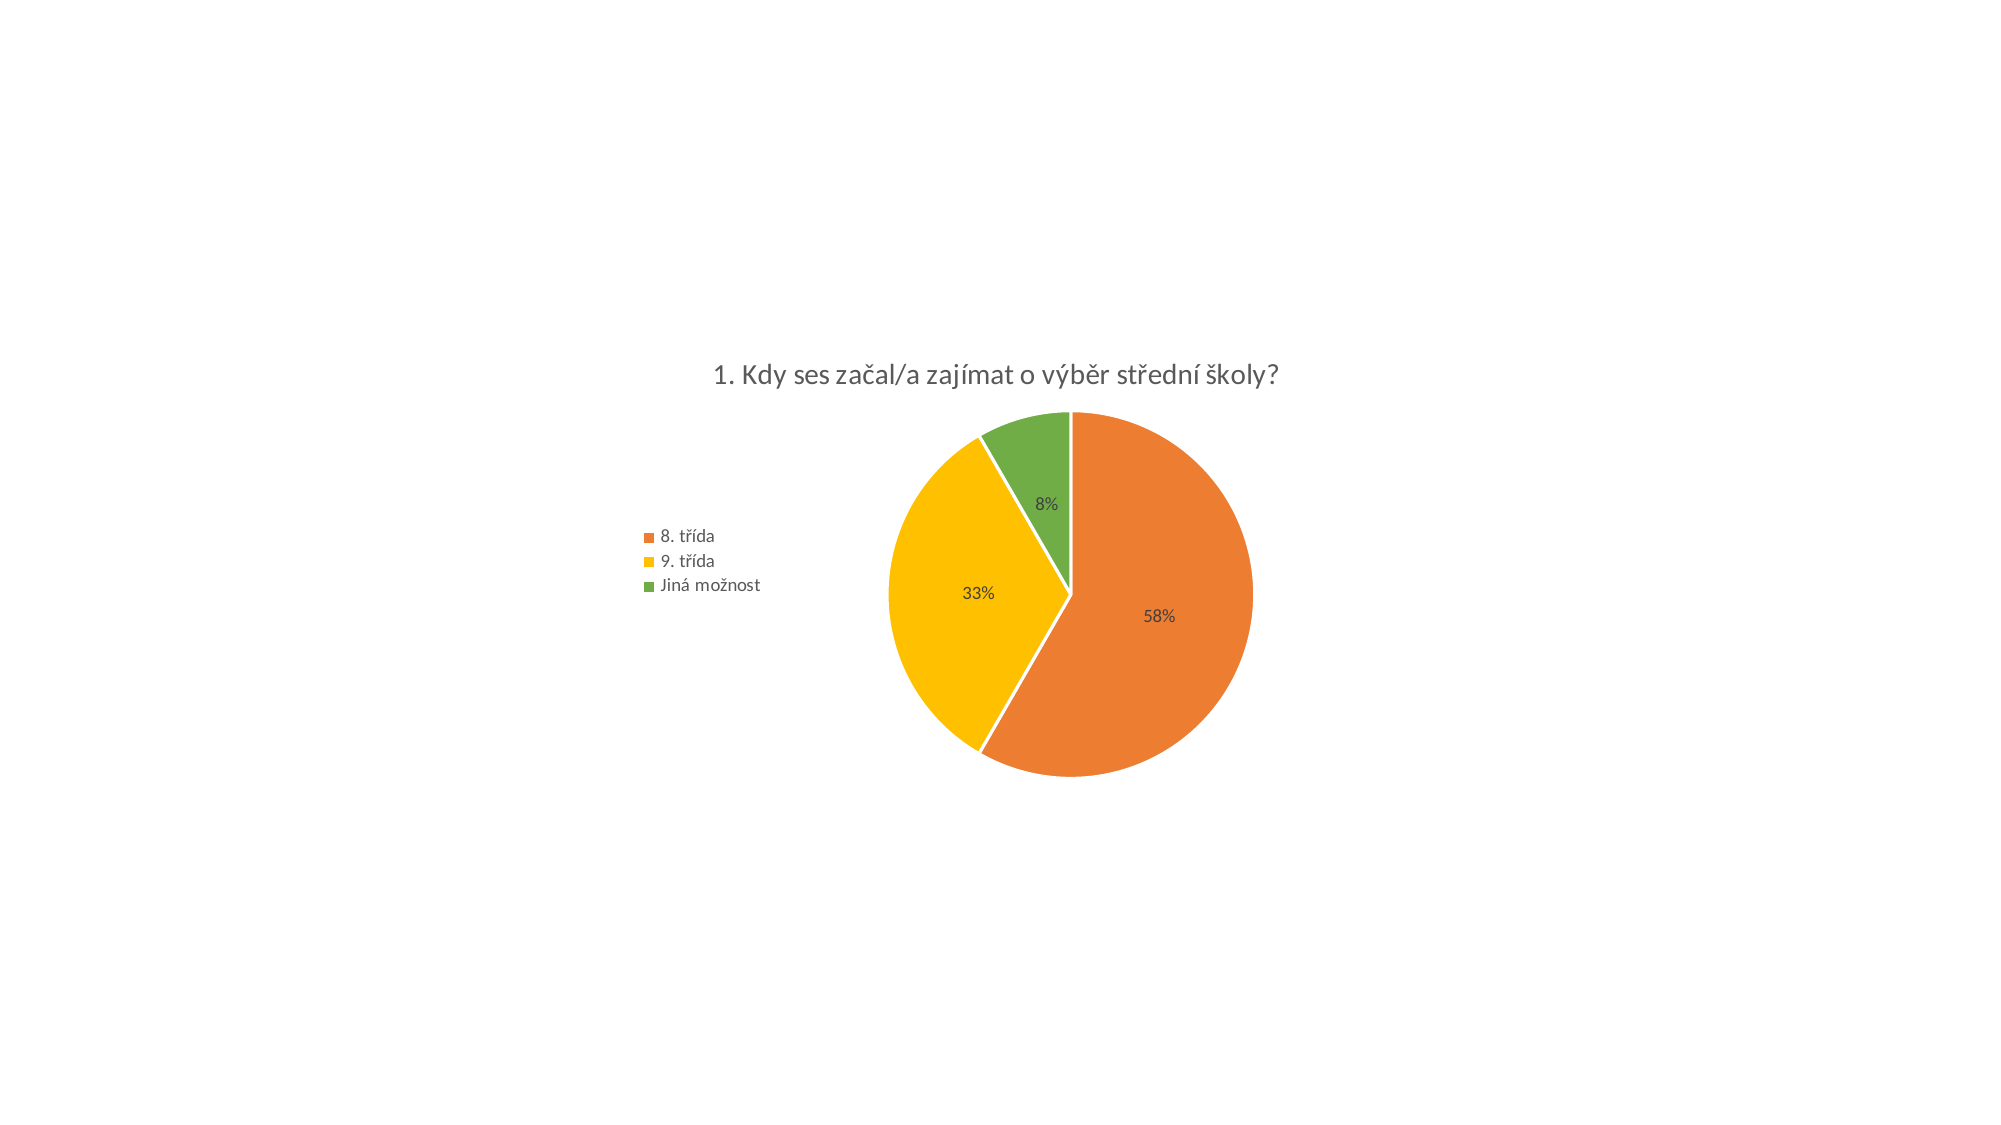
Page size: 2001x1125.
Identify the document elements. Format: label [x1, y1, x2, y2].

chart [624, 337, 1375, 788]
